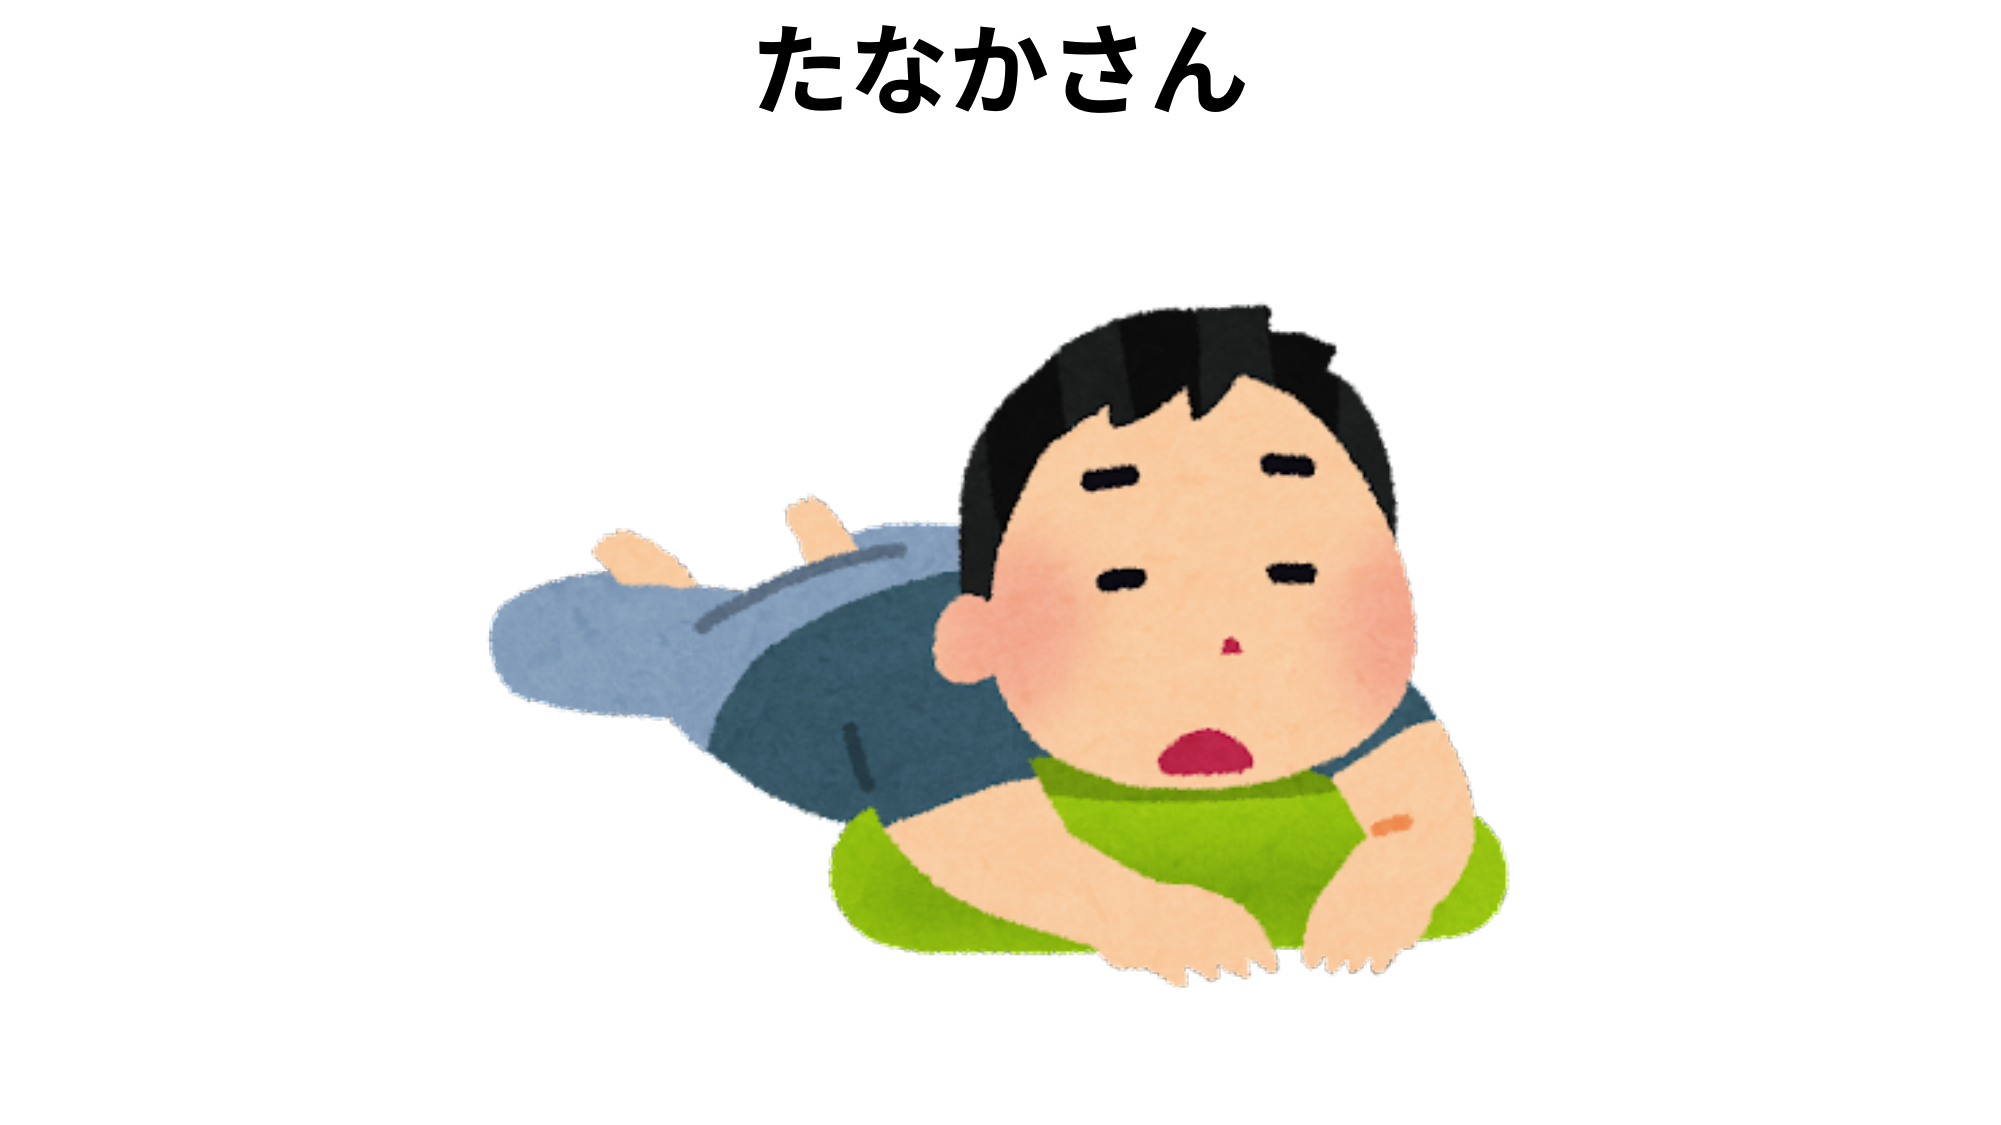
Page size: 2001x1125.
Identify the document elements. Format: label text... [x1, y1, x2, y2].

text_box たなかさん [727, 0, 1273, 135]
picture [461, 182, 1539, 1125]
